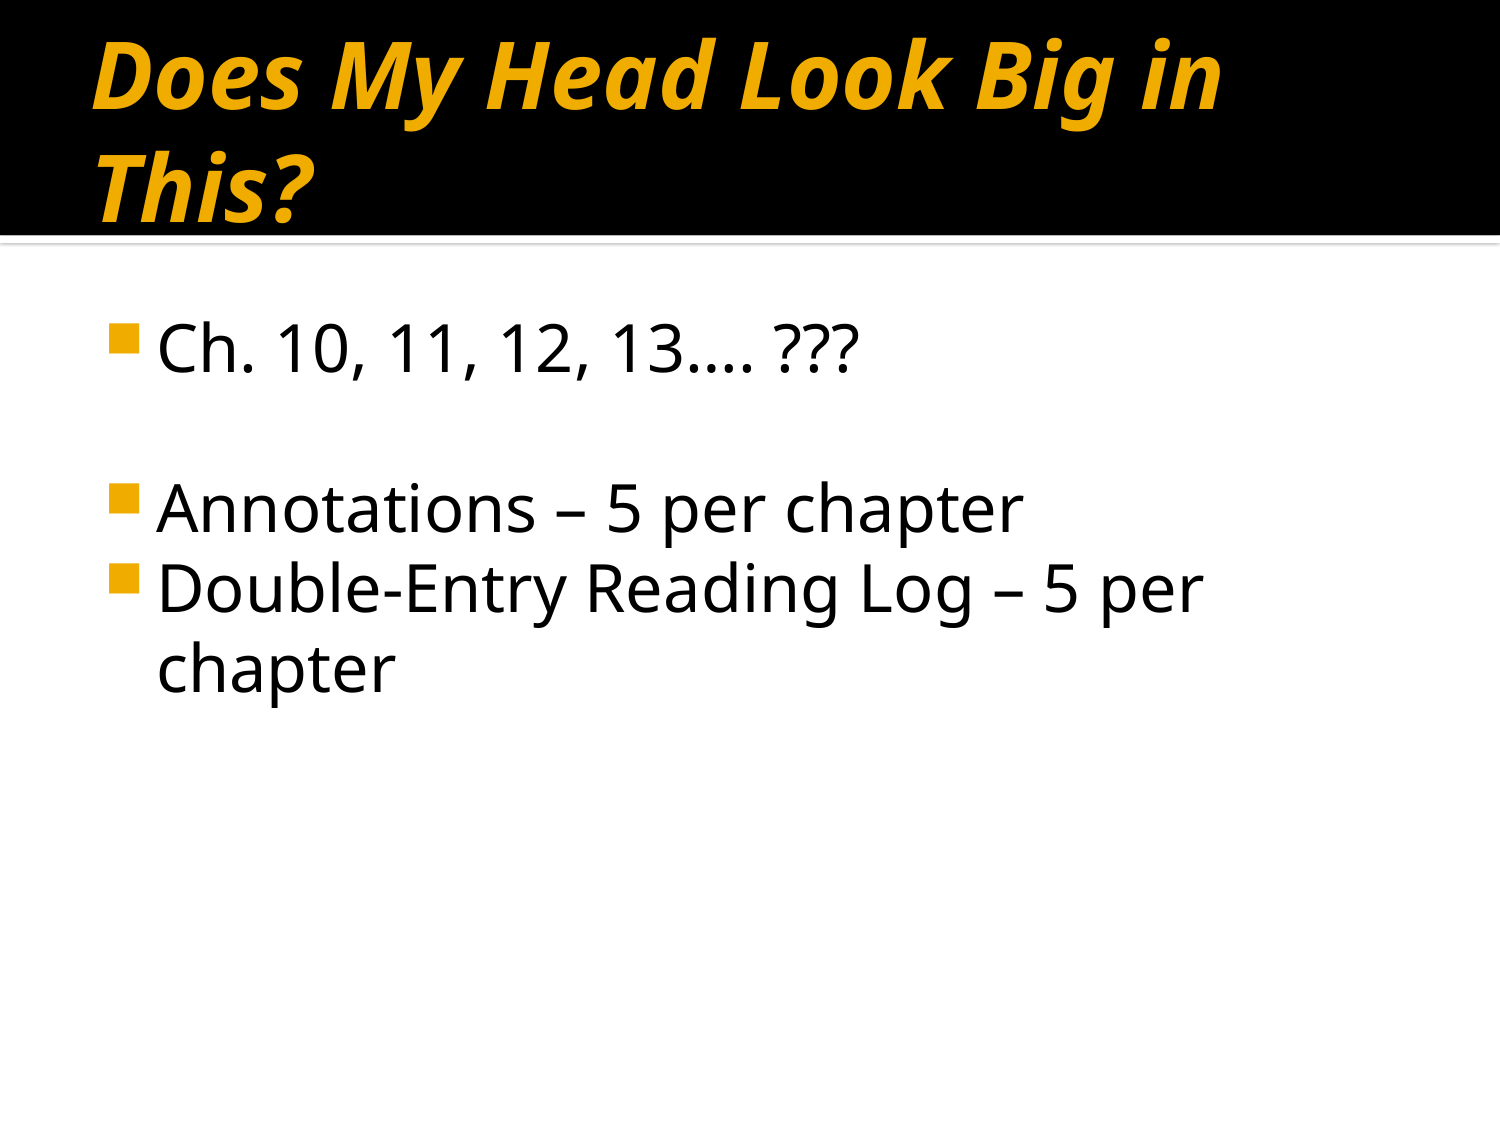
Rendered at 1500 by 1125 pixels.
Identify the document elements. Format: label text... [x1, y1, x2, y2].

title Does My Head Look Big in This? [75, 25, 1425, 231]
list Ch. 10, 11, 12, 13…. ??? Annotations – 5 per chapter Double-Entry Reading Log – 5 per chapter [75, 291, 1425, 1050]
